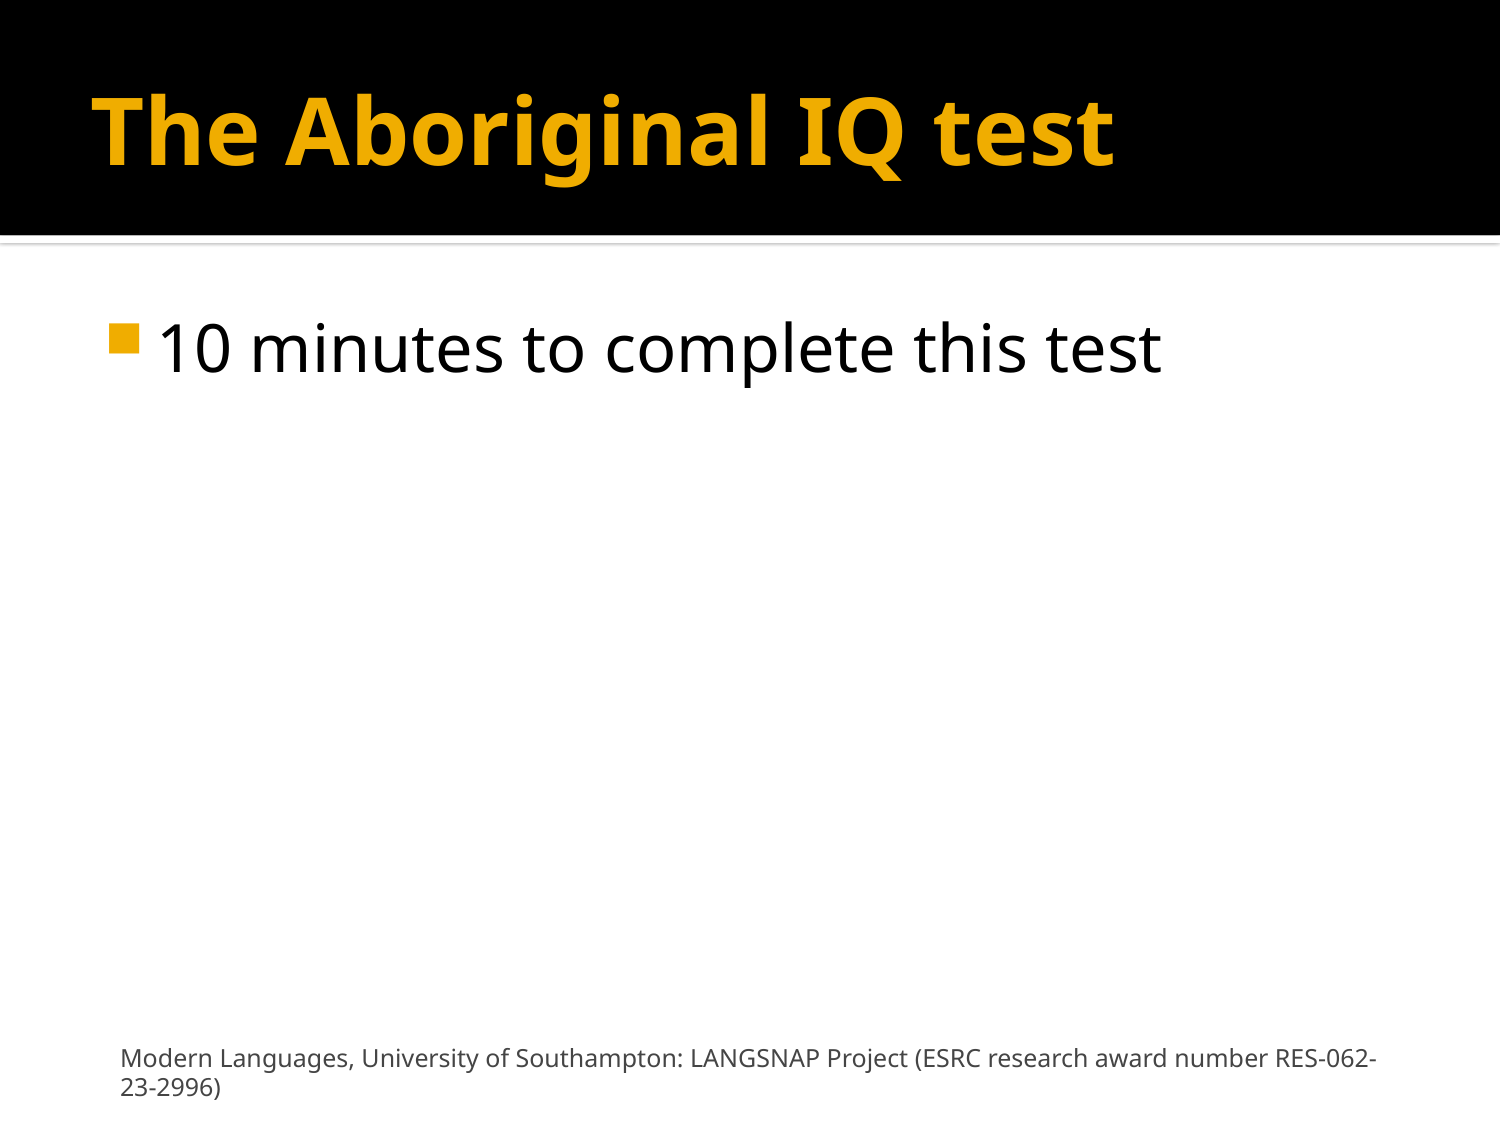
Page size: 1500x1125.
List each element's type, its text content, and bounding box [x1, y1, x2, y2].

footer Modern Languages, University of Southampton: LANGSNAP Project (ESRC research award number RES-062-23-2996) [112, 1058, 1408, 1102]
list 10 minutes to complete this test [75, 291, 1425, 1050]
title The Aboriginal IQ test [75, 25, 1425, 231]
